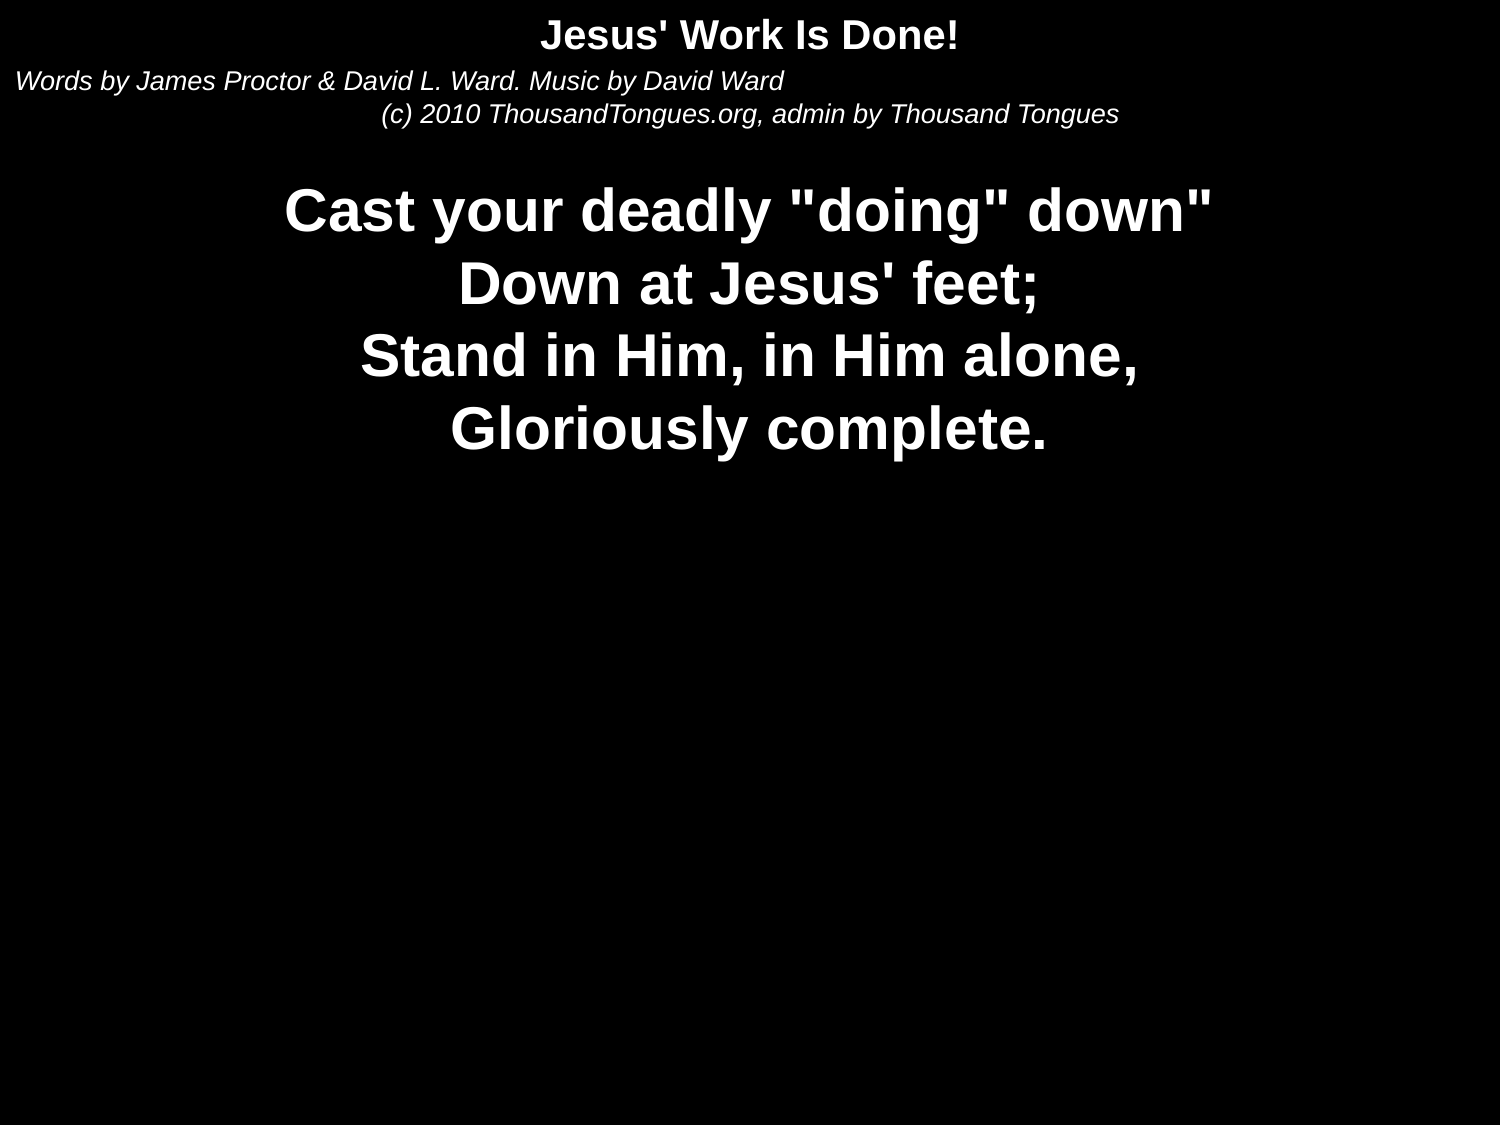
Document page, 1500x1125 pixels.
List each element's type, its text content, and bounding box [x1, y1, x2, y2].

text_box Jesus' Work Is Done! [0, 0, 1500, 56]
text_box Cast your deadly "doing" down" Down at Jesus' feet; Stand in Him, in Him alone, Gloriously complete. [0, 163, 1500, 514]
text_box Words by James Proctor & David L. Ward. Music by David Ward (c) 2010 ThousandTongues.org, admin by Thousand Tongues [0, 56, 1500, 136]
